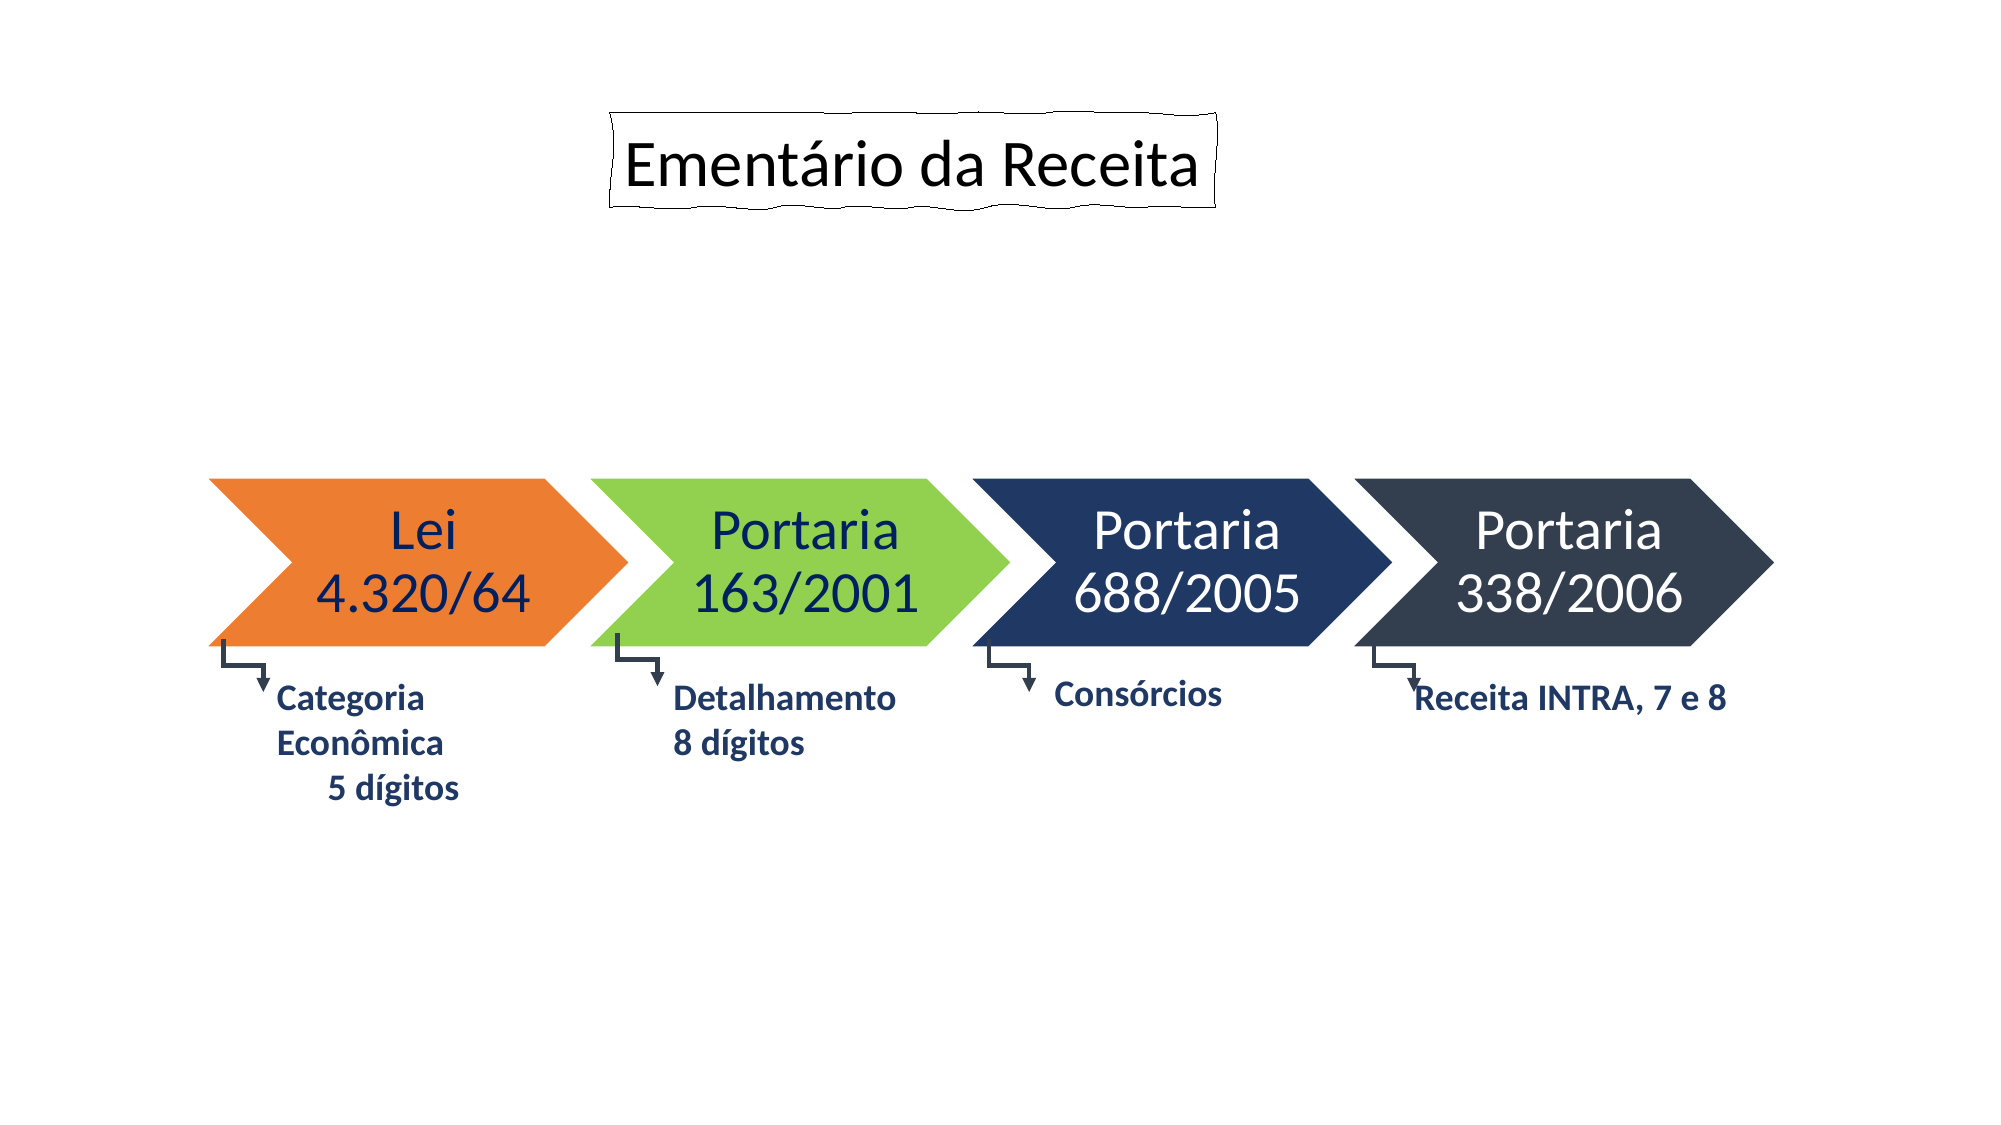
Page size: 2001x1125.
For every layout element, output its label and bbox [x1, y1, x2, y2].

text_box [216, 645, 270, 686]
text_box [204, 84, 1777, 1041]
text_box [610, 639, 665, 680]
text_box [982, 645, 1036, 686]
text_box [1367, 645, 1421, 686]
